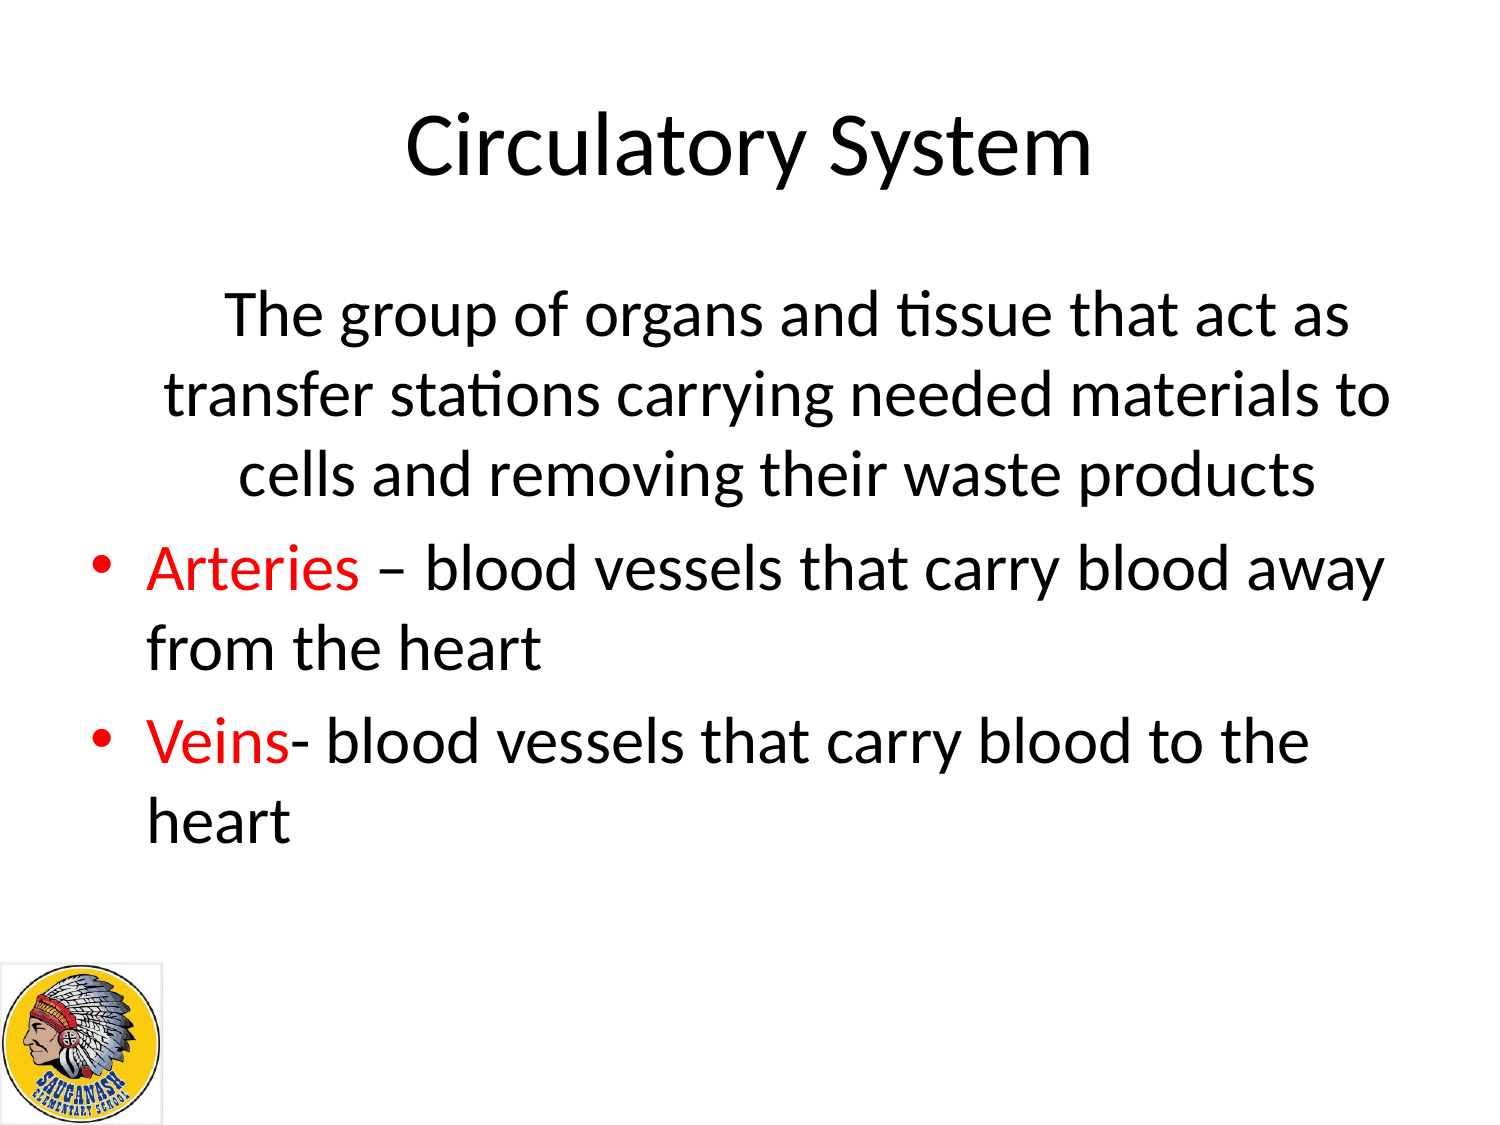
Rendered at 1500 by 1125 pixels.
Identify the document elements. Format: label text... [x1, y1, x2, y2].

picture [0, 962, 163, 1125]
list The group of organs and tissue that act as transfer stations carrying needed materials to cells and removing their waste products Arteries – blood vessels that carry blood away from the heart Veins- blood vessels that carry blood to the heart [75, 262, 1425, 1005]
title Circulatory System [75, 45, 1425, 233]
